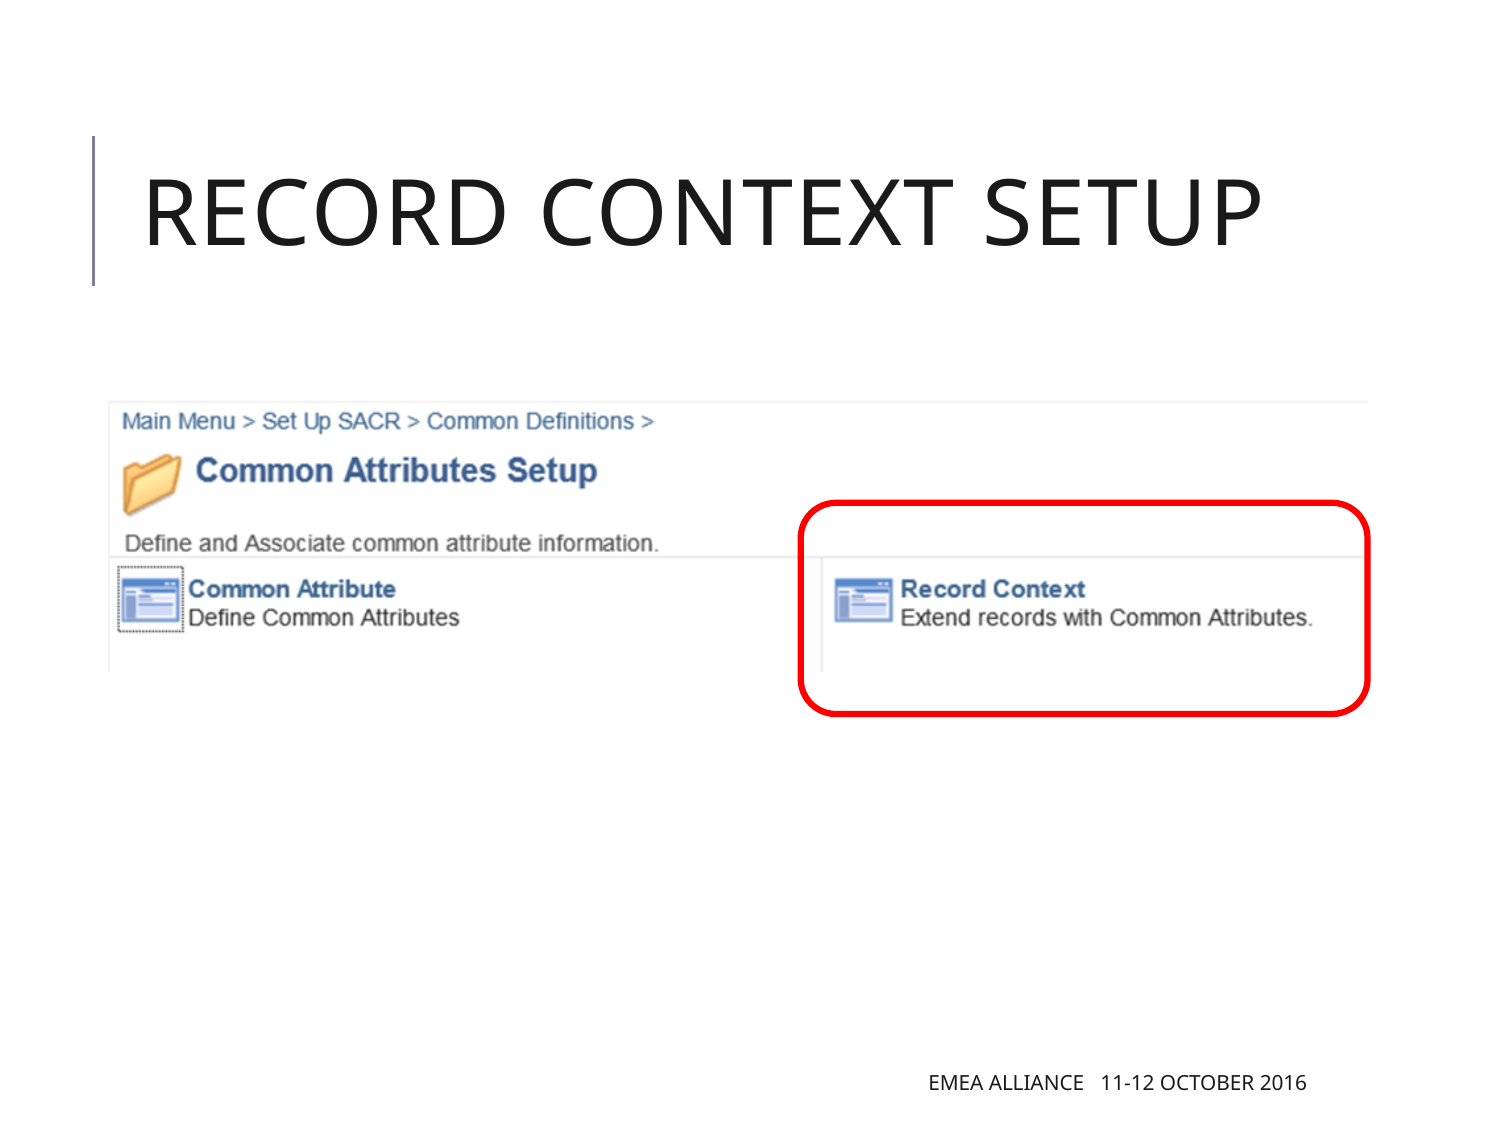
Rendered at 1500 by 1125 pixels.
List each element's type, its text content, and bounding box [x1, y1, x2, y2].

footer EMEA Alliance 11-12 October 2016 [595, 1061, 1322, 1107]
text_box [800, 679, 1368, 715]
picture [108, 388, 1368, 672]
title Record Context setup [126, 96, 1322, 342]
